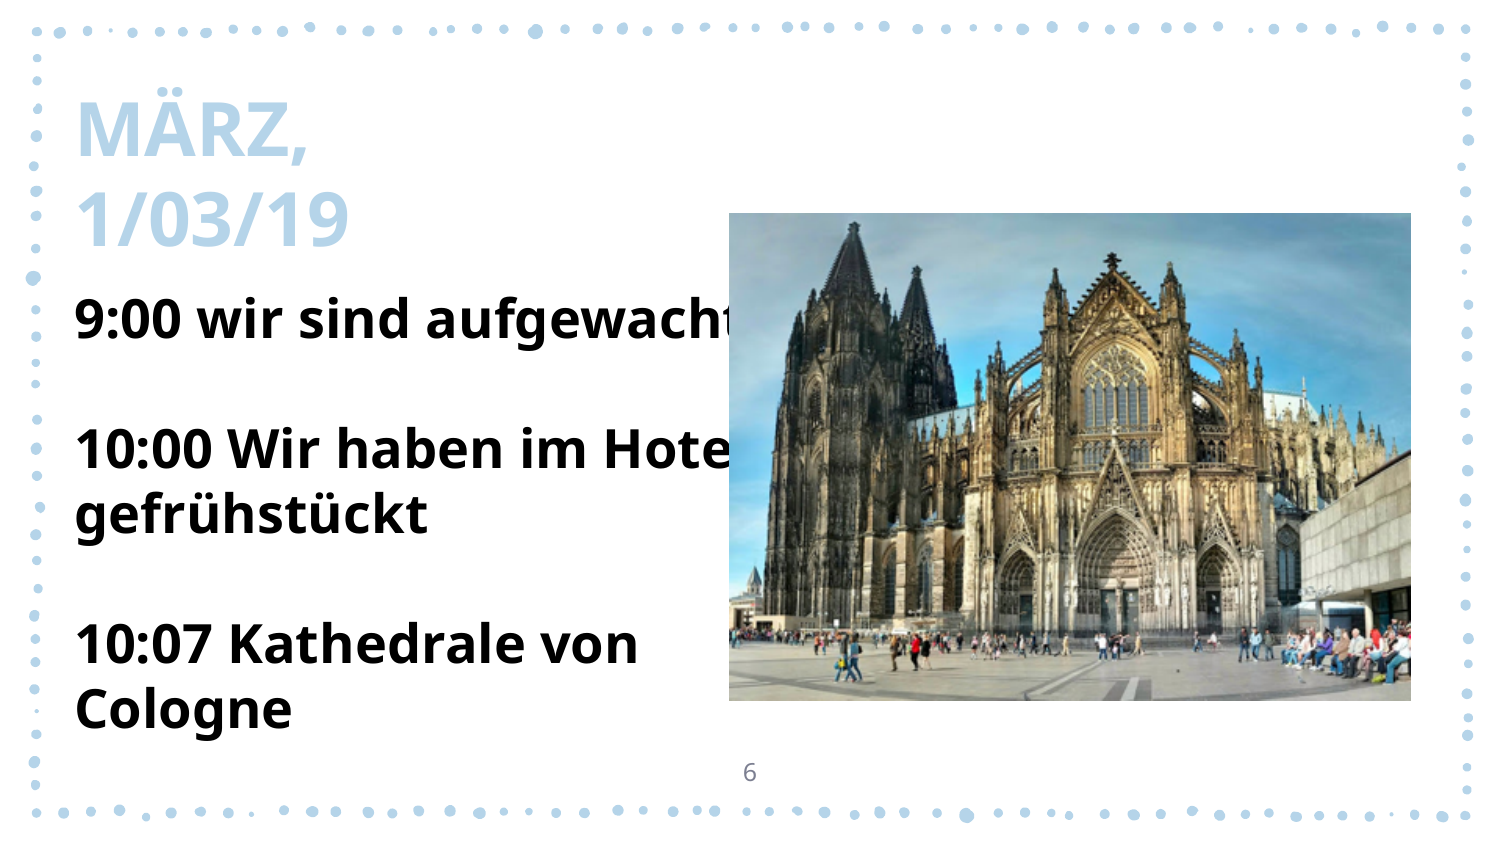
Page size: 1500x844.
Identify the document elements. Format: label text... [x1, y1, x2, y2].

text_box MÄRZ, 1/03/19 [59, 66, 499, 173]
picture [729, 213, 1411, 701]
slide_number 6 [0, 741, 1500, 807]
text_box 9:00 wir sind aufgewacht 10:00 Wir haben im Hotel gefrühstückt 10:07 Kathedrale von Cologne [59, 269, 839, 725]
